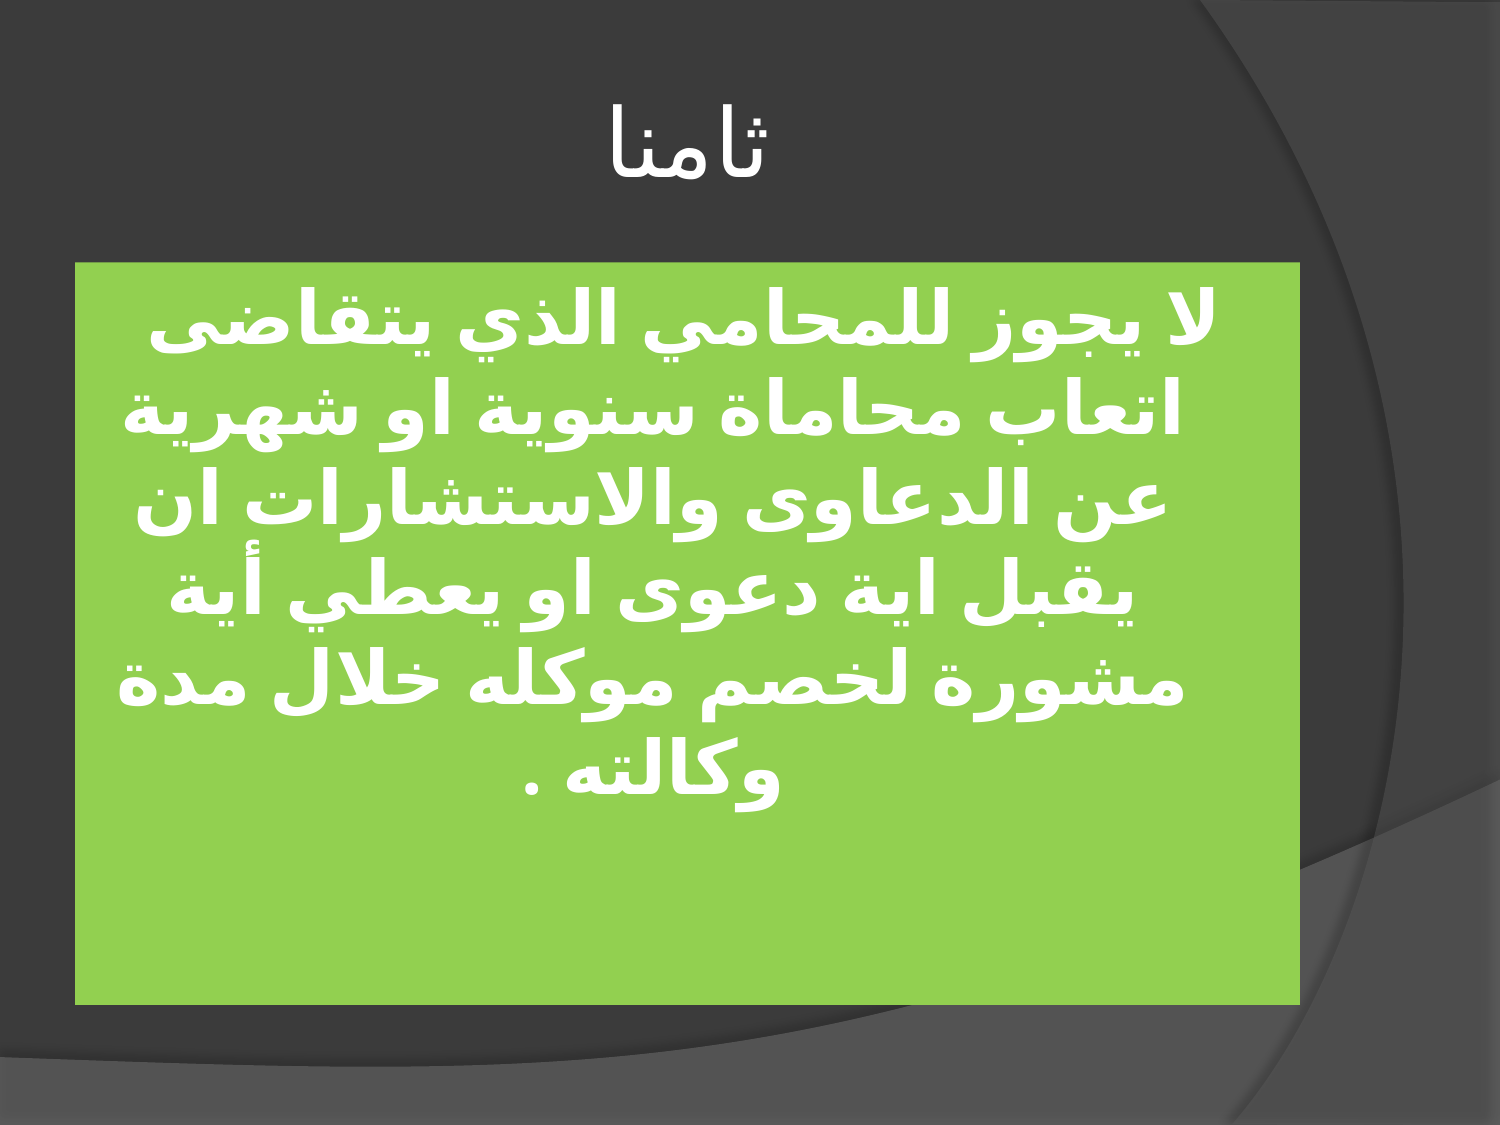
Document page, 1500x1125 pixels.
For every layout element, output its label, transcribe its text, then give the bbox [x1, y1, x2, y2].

list لا يجوز للمحامي الذي يتقاضى اتعاب محاماة سنوية او شهرية عن الدعاوى والاستشارات ان يقبل اية دعوى او يعطي أية مشورة لخصم موكله خلال مدة وكالته . [75, 262, 1300, 1005]
title ثامنا [75, 45, 1300, 233]
